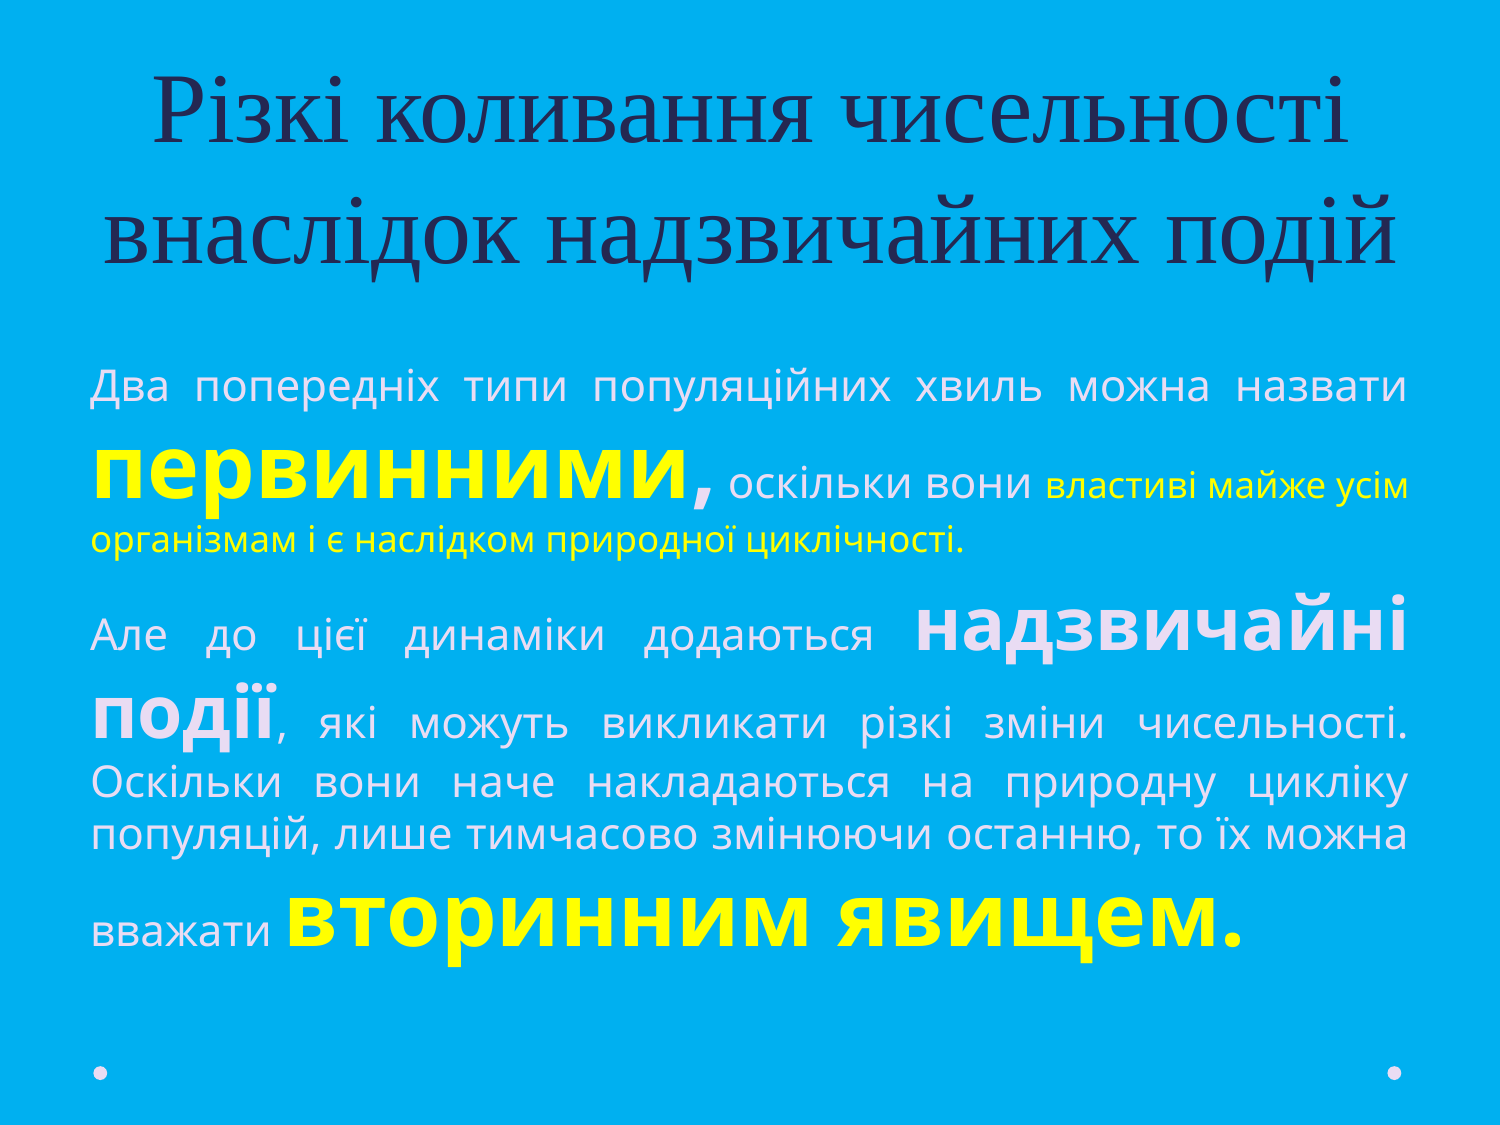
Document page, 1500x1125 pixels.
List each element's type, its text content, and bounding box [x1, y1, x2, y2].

picture [664, 97, 711, 141]
picture [1238, 96, 1273, 142]
picture [216, 77, 224, 85]
picture [1034, 97, 1078, 142]
picture [1331, 77, 1339, 85]
picture [520, 97, 567, 141]
picture [1131, 97, 1178, 141]
picture [277, 97, 321, 141]
picture [238, 96, 269, 142]
picture [424, 96, 464, 142]
picture [892, 97, 939, 141]
title Різкі коливання чисельності внаслідок надзвичайних подій [76, 149, 1427, 412]
picture [326, 97, 346, 141]
picture [331, 77, 339, 85]
picture [574, 97, 614, 141]
picture [621, 96, 658, 142]
picture [1186, 96, 1226, 142]
picture [469, 97, 513, 142]
picture [770, 97, 811, 141]
picture [1280, 97, 1319, 141]
picture [211, 97, 231, 141]
picture [1085, 97, 1124, 141]
picture [155, 77, 202, 141]
picture [947, 96, 982, 142]
picture [842, 97, 885, 141]
picture [993, 96, 1028, 142]
picture [718, 97, 765, 141]
list Два попередніх типи популяційних хвиль можна назвати первинними, оскільки вони властиві майже усім організмам і є наслідком природної циклічності. Але до цієї динаміки додаються надзвичайні події, які можуть викликати різкі зміни чисельності. Оскільки вони наче накладаються на природну цикліку популяцій, лише тимчасово змінюючи останню, то їх можна вважати вторинним явищем. [75, 349, 1425, 1005]
picture [1326, 97, 1346, 141]
picture [378, 97, 422, 141]
